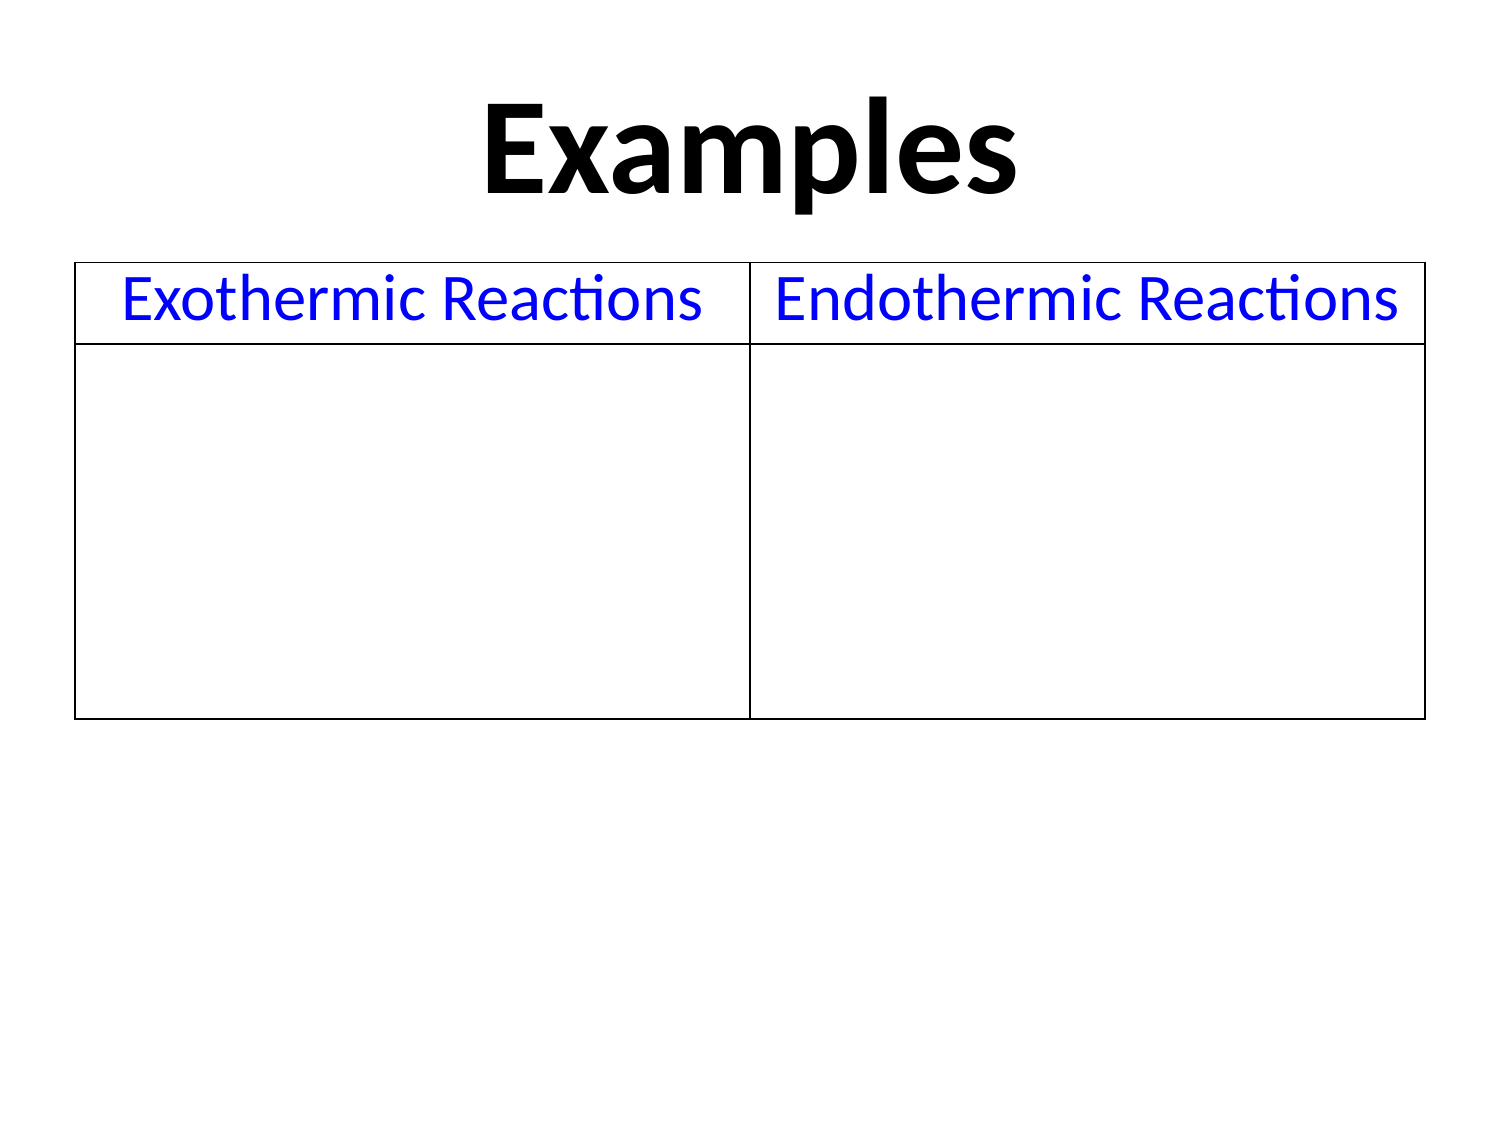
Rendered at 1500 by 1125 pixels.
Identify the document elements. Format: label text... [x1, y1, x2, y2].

title Examples [75, 45, 1425, 233]
table_cell [76, 345, 749, 718]
table_header Endothermic Reactions [751, 263, 1424, 343]
table_header Exothermic Reactions [76, 263, 749, 343]
table_cell [751, 345, 1424, 718]
